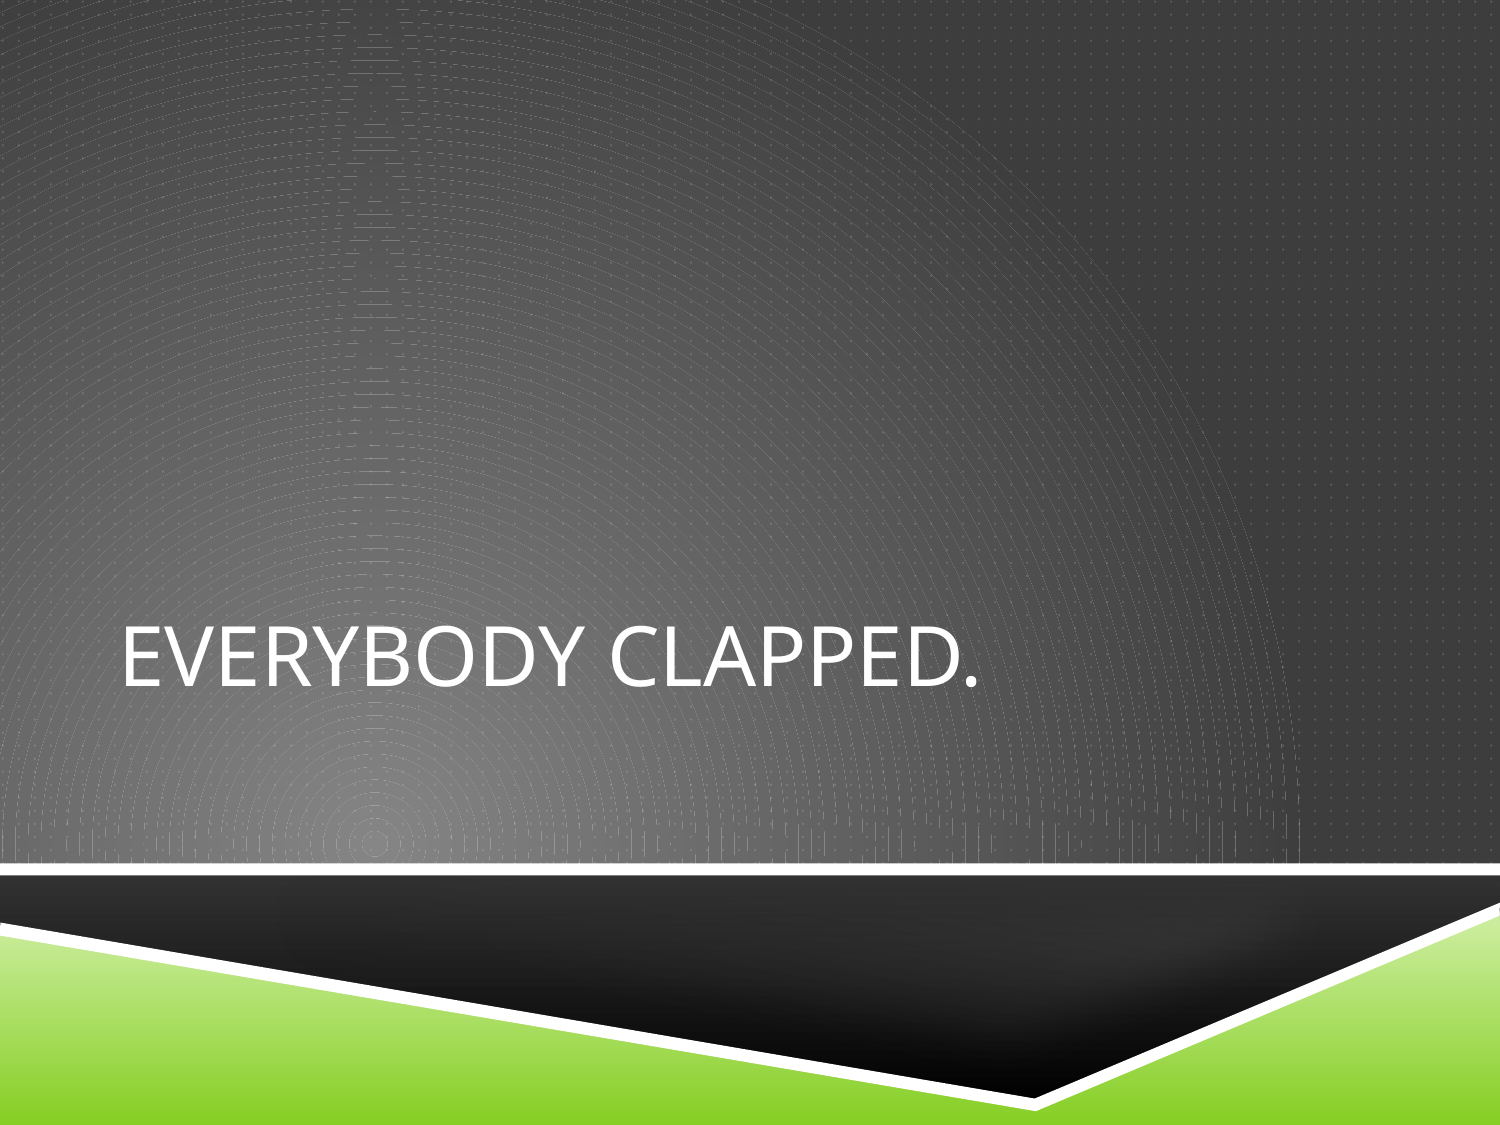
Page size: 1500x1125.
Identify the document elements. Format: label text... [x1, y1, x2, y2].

title Everybody clapped. [118, 596, 1394, 820]
